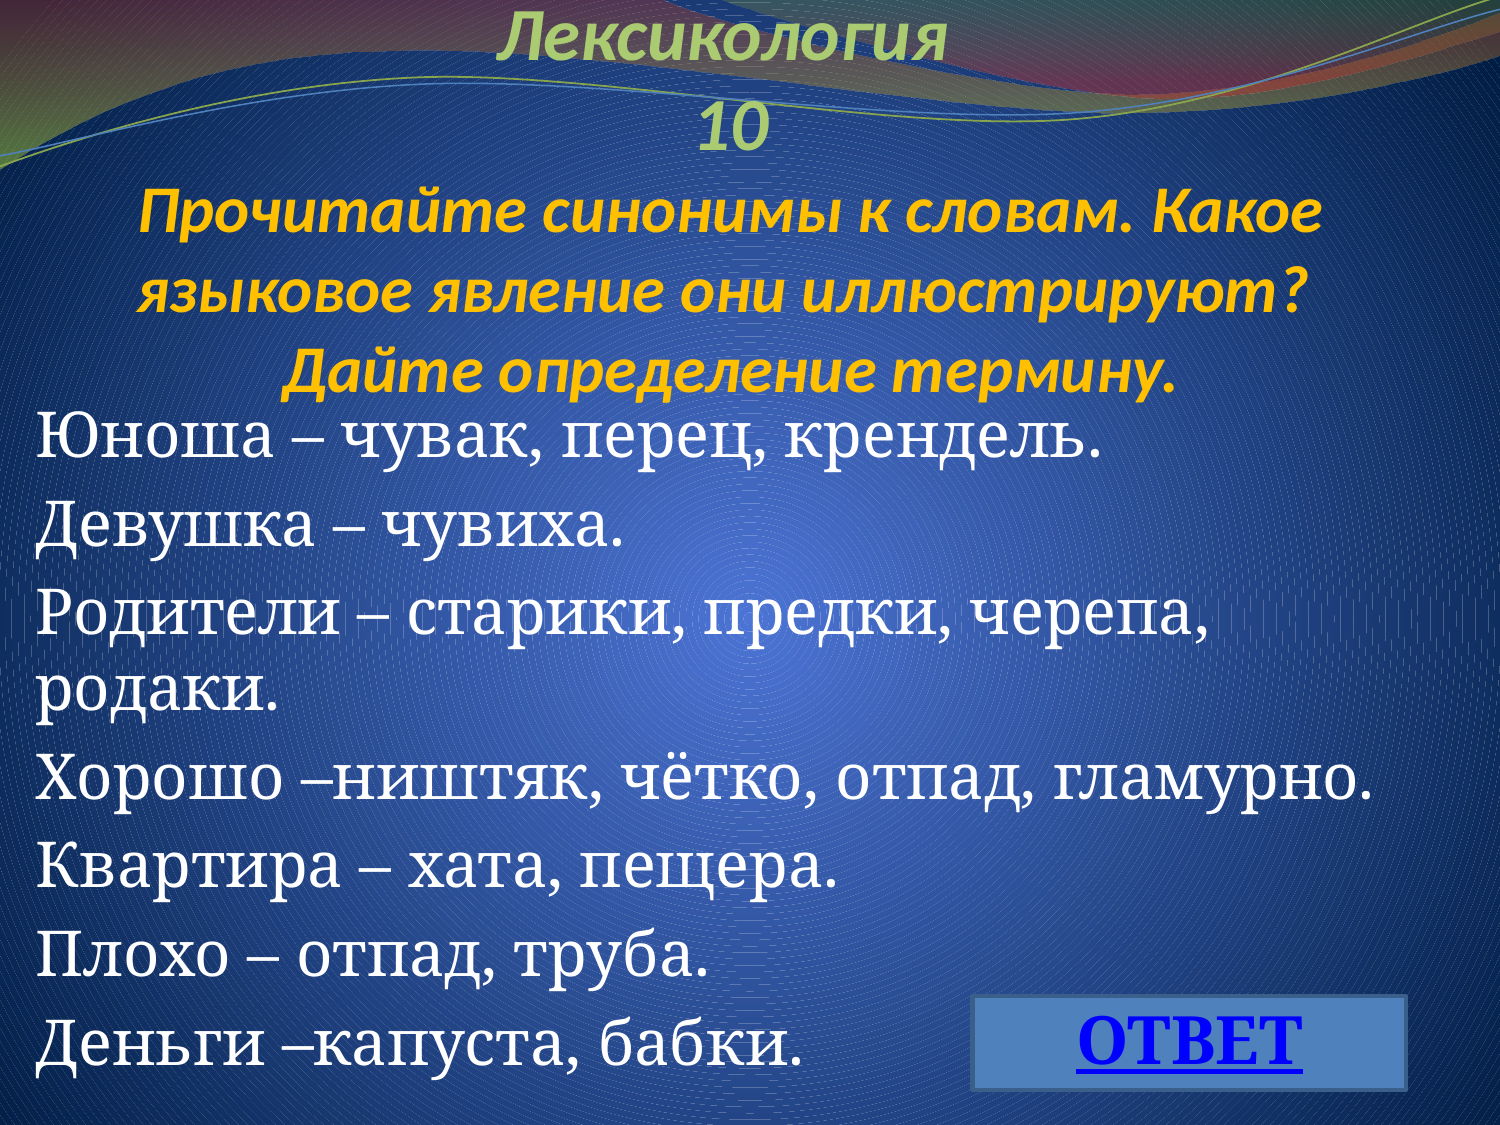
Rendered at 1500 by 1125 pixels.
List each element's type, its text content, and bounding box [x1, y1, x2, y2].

text_box ОТВЕТ [970, 994, 1408, 1092]
title Лексикология 10 Прочитайте синонимы к словам. Какое языковое явление они иллюстрируют? Дайте определение термину. [0, 105, 1465, 406]
subtitle Юноша – чувак, перец, крендель. Девушка – чувиха. Родители – старики, предки, черепа, родаки. Хорошо –ништяк, чётко, отпад, гламурно. Квартира – хата, пещера. Плохо – отпад, труба. Деньги –капуста, бабки. [35, 386, 1454, 1090]
